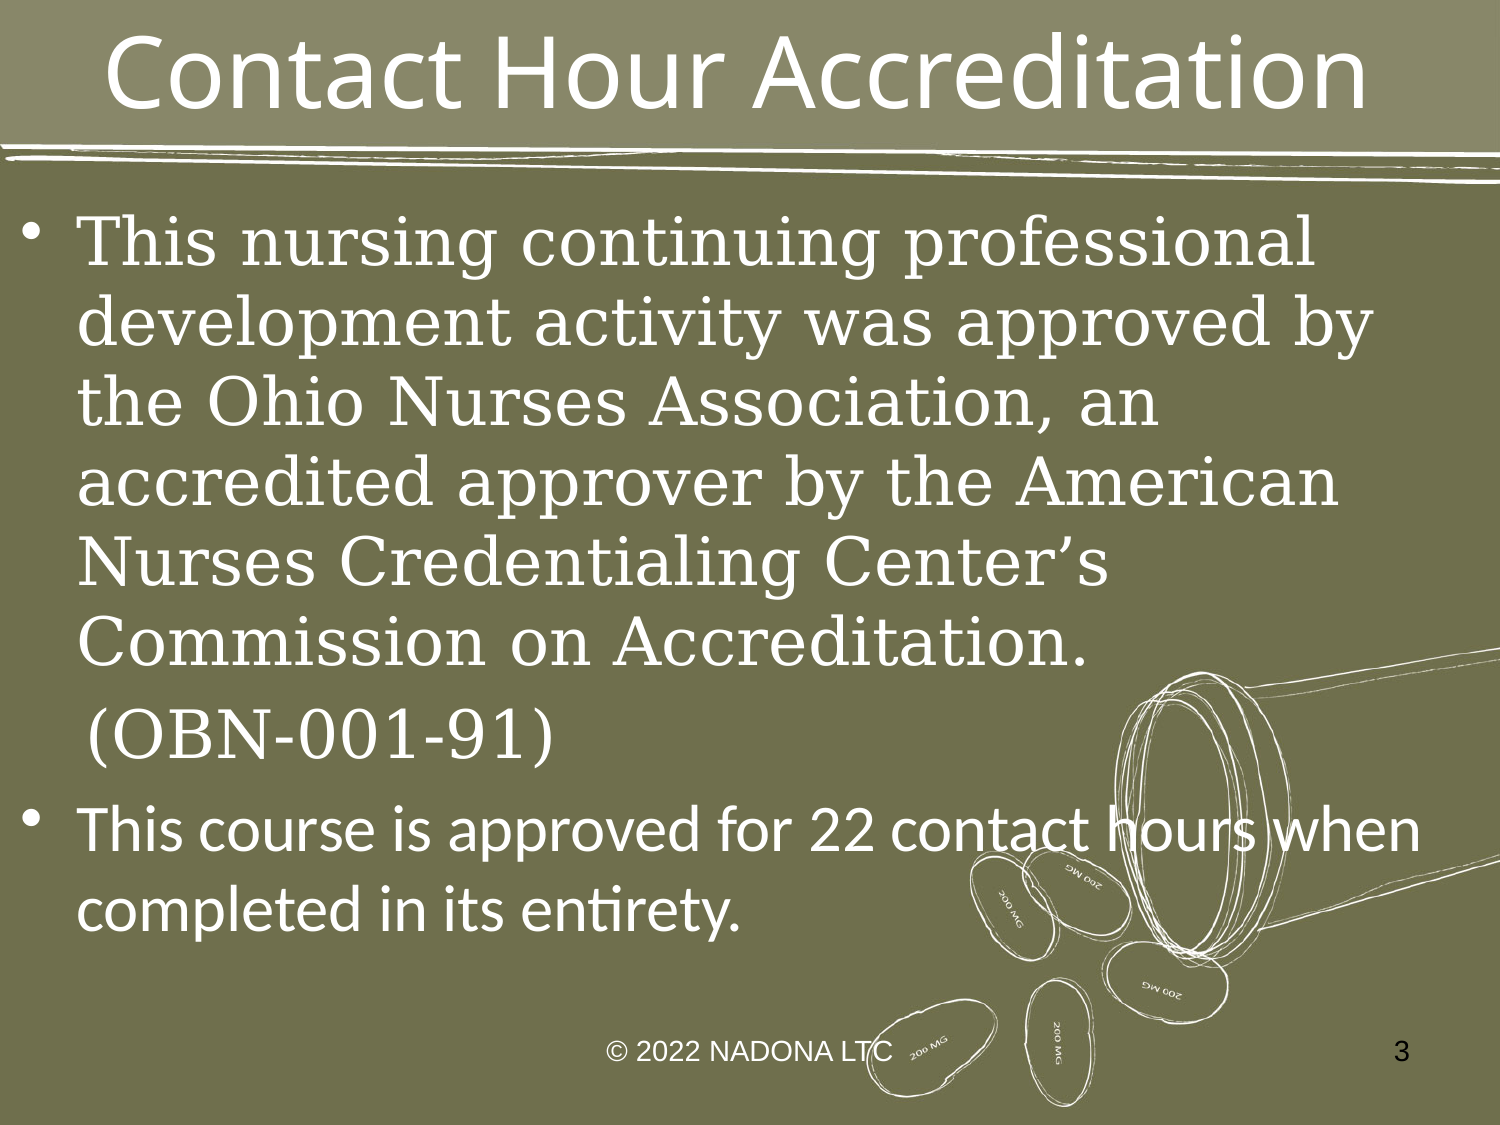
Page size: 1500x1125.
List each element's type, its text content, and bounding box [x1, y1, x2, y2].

footer © 2022 NADONA LTC [512, 1024, 988, 1103]
title Contact Hour Accreditation [0, 0, 1500, 138]
picture [0, 138, 1500, 1125]
slide_number 3 [1074, 1024, 1425, 1103]
list This nursing continuing professional development activity was approved by the Ohio Nurses Association, an accredited approver by the American Nurses Credentialing Center’s Commission on Accreditation. (OBN-001-91) This course is approved for 22 contact hours when completed in its entirety. [5, 191, 1455, 1125]
